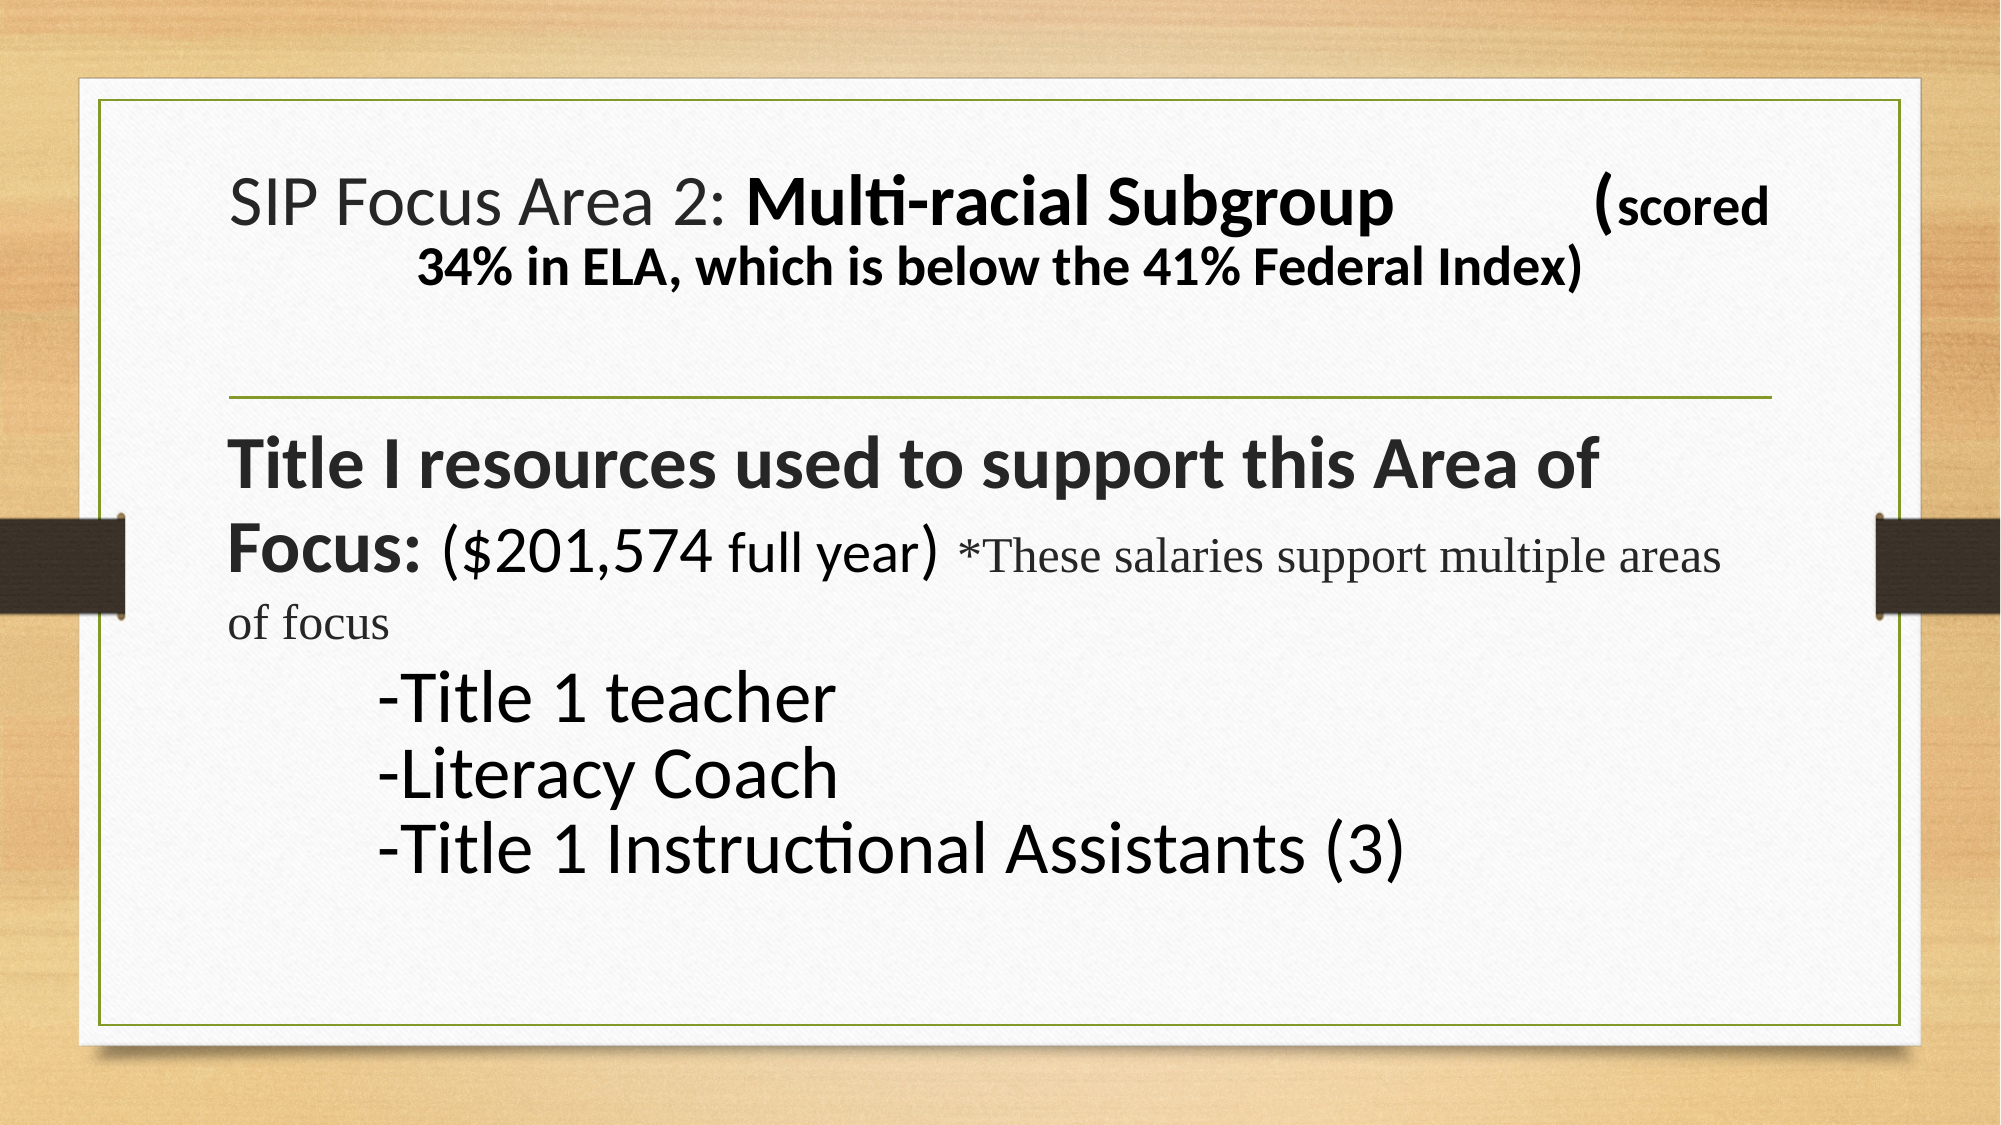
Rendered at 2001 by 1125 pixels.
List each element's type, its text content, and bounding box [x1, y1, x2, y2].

picture [0, 0, 2001, 1125]
list Title I resources used to support this Area of Focus: ($201,574 full year) *These salaries support multiple areas of focus -Title 1 teacher -Literacy Coach -Title 1 Instructional Assistants (3) [212, 419, 1788, 1013]
title SIP Focus Area 2: Multi-racial Subgroup (scored 34% in ELA, which is below the 41% Federal Index) [212, 161, 1788, 375]
